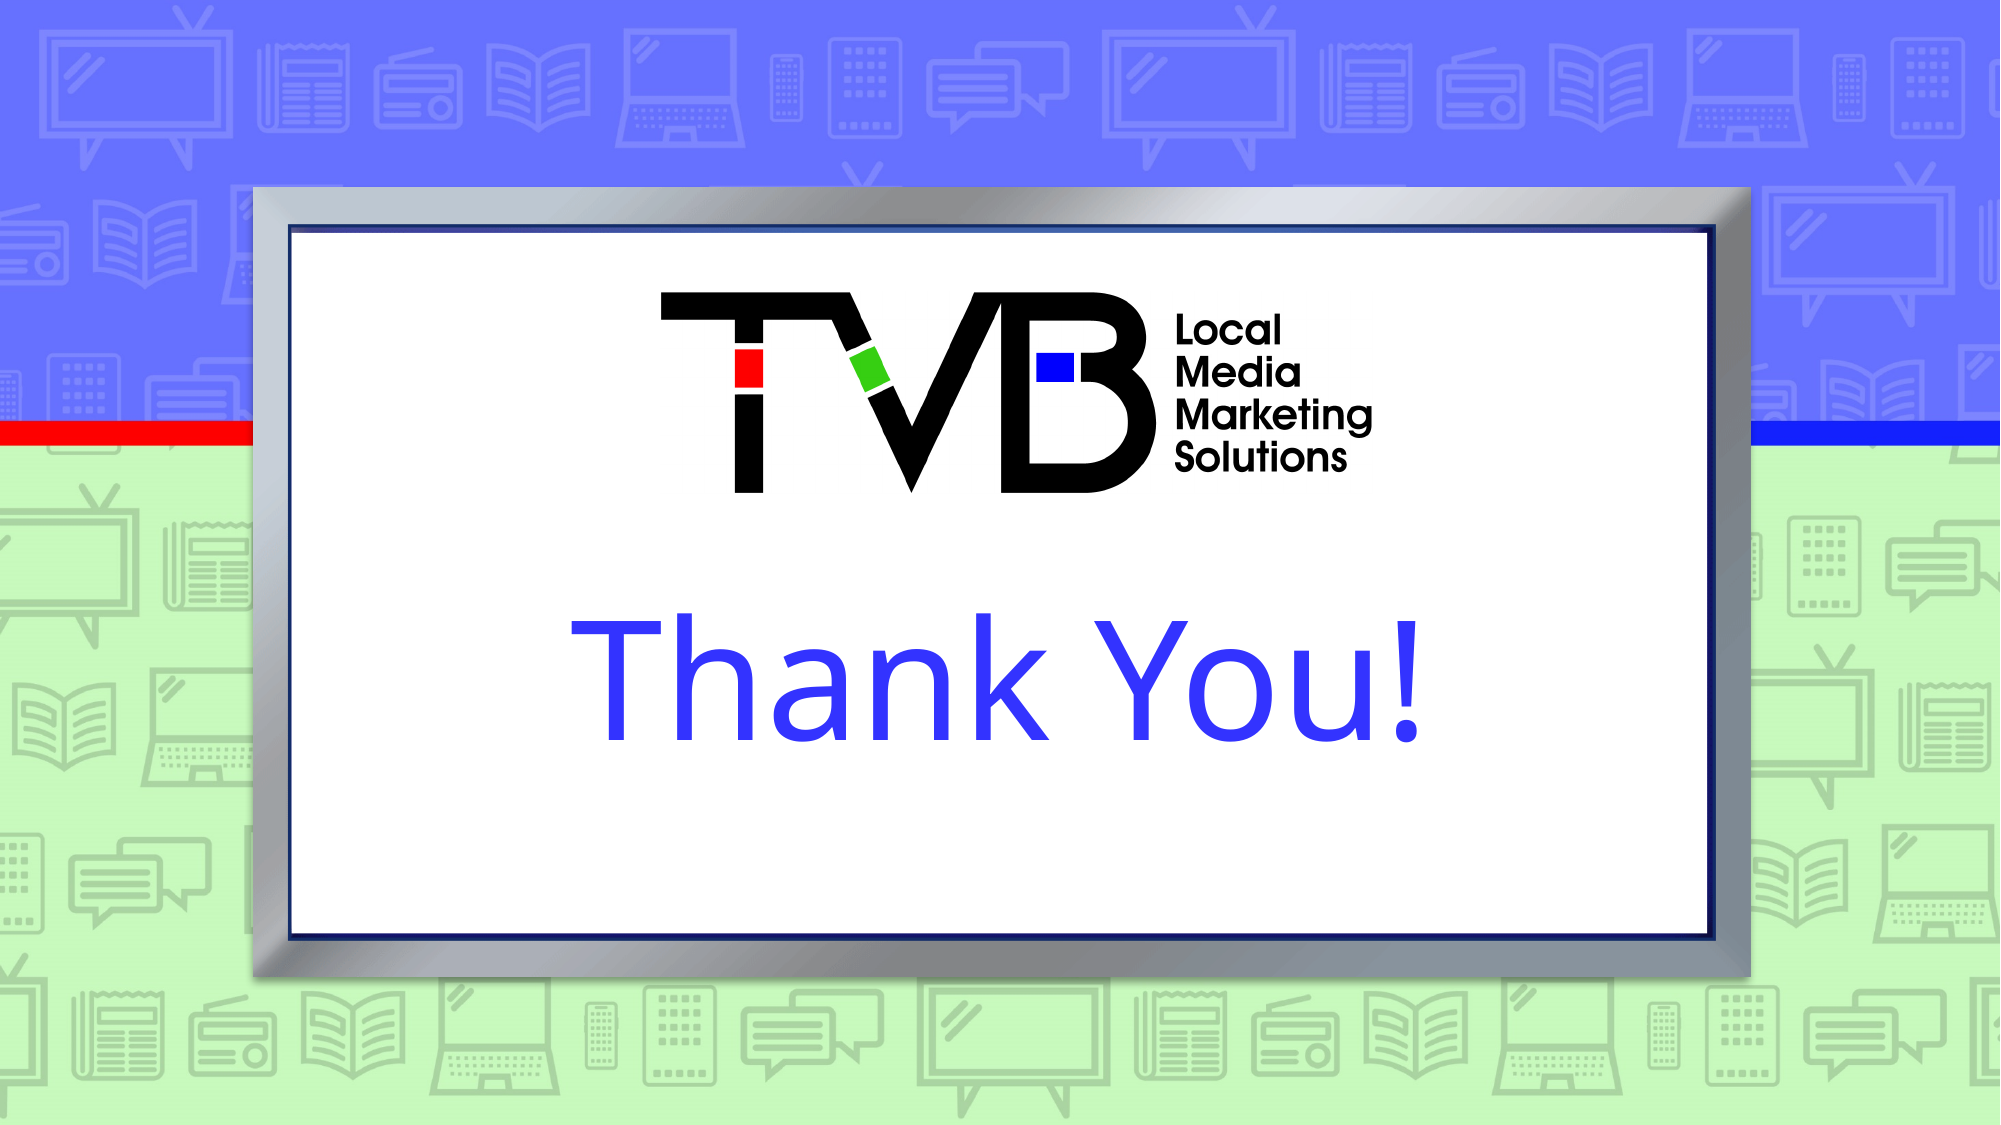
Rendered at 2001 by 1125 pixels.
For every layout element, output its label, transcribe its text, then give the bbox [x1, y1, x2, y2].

picture [0, 0, 2000, 1125]
list Thank You! [379, 565, 1621, 800]
